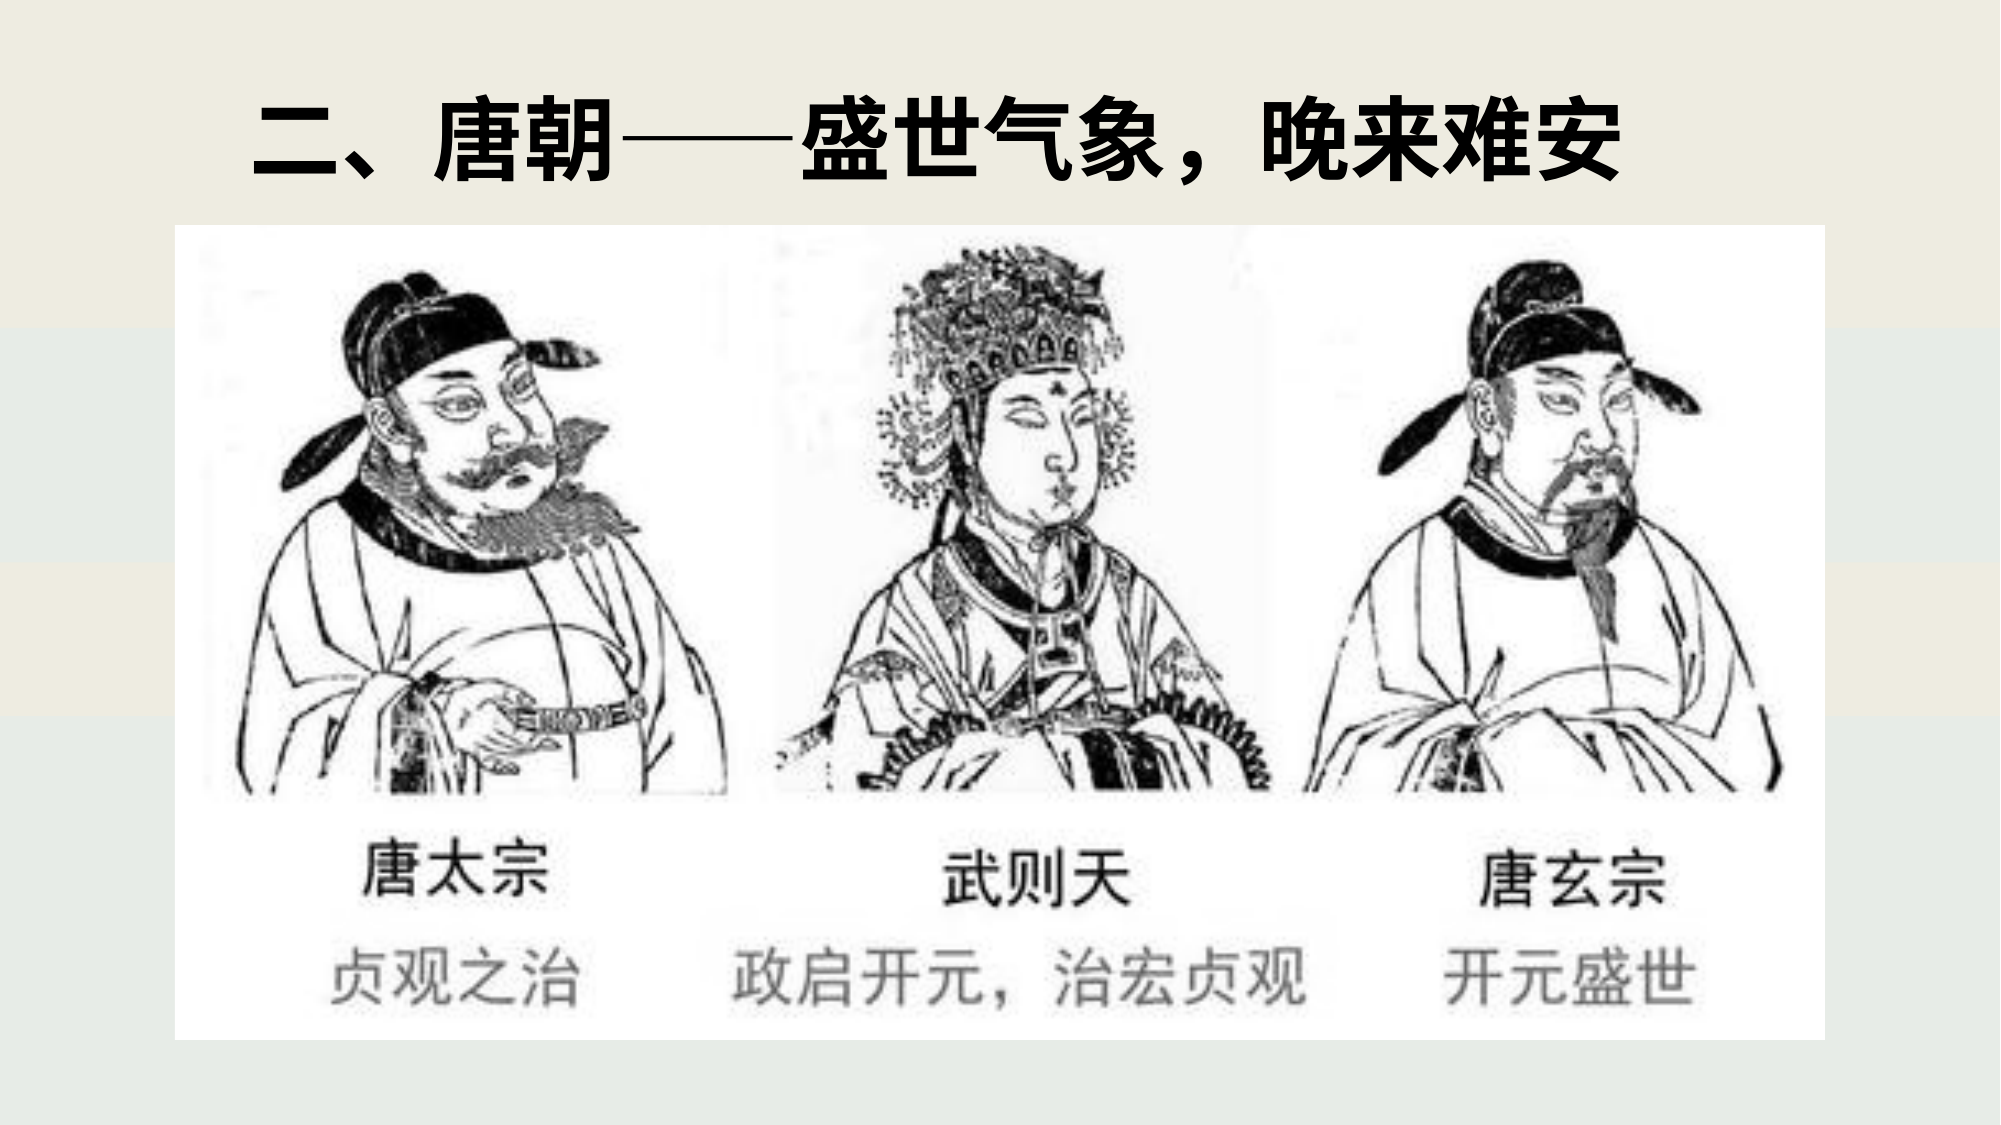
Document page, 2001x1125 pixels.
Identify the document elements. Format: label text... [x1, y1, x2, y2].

picture [174, 224, 1825, 1040]
text_box 二、唐朝——盛世气象，晚来难安 [112, 74, 1763, 200]
